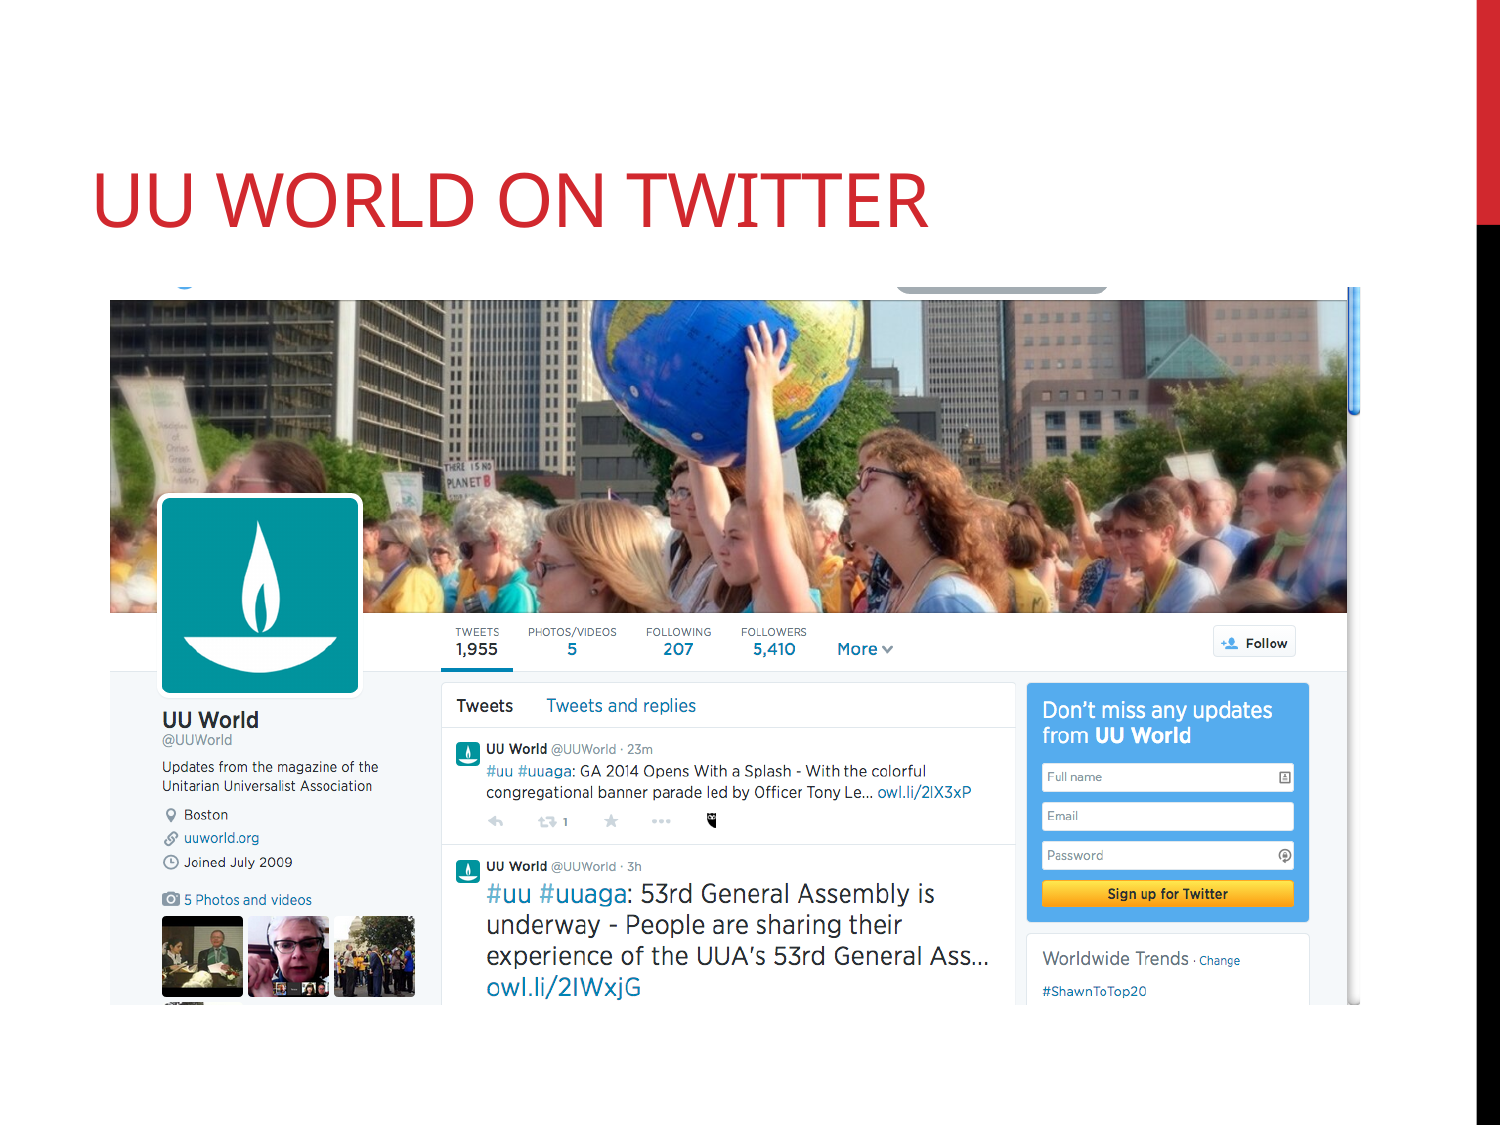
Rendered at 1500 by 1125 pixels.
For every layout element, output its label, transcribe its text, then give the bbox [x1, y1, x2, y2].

title Uu world on twitter [75, 25, 1103, 250]
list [109, 286, 1361, 1006]
